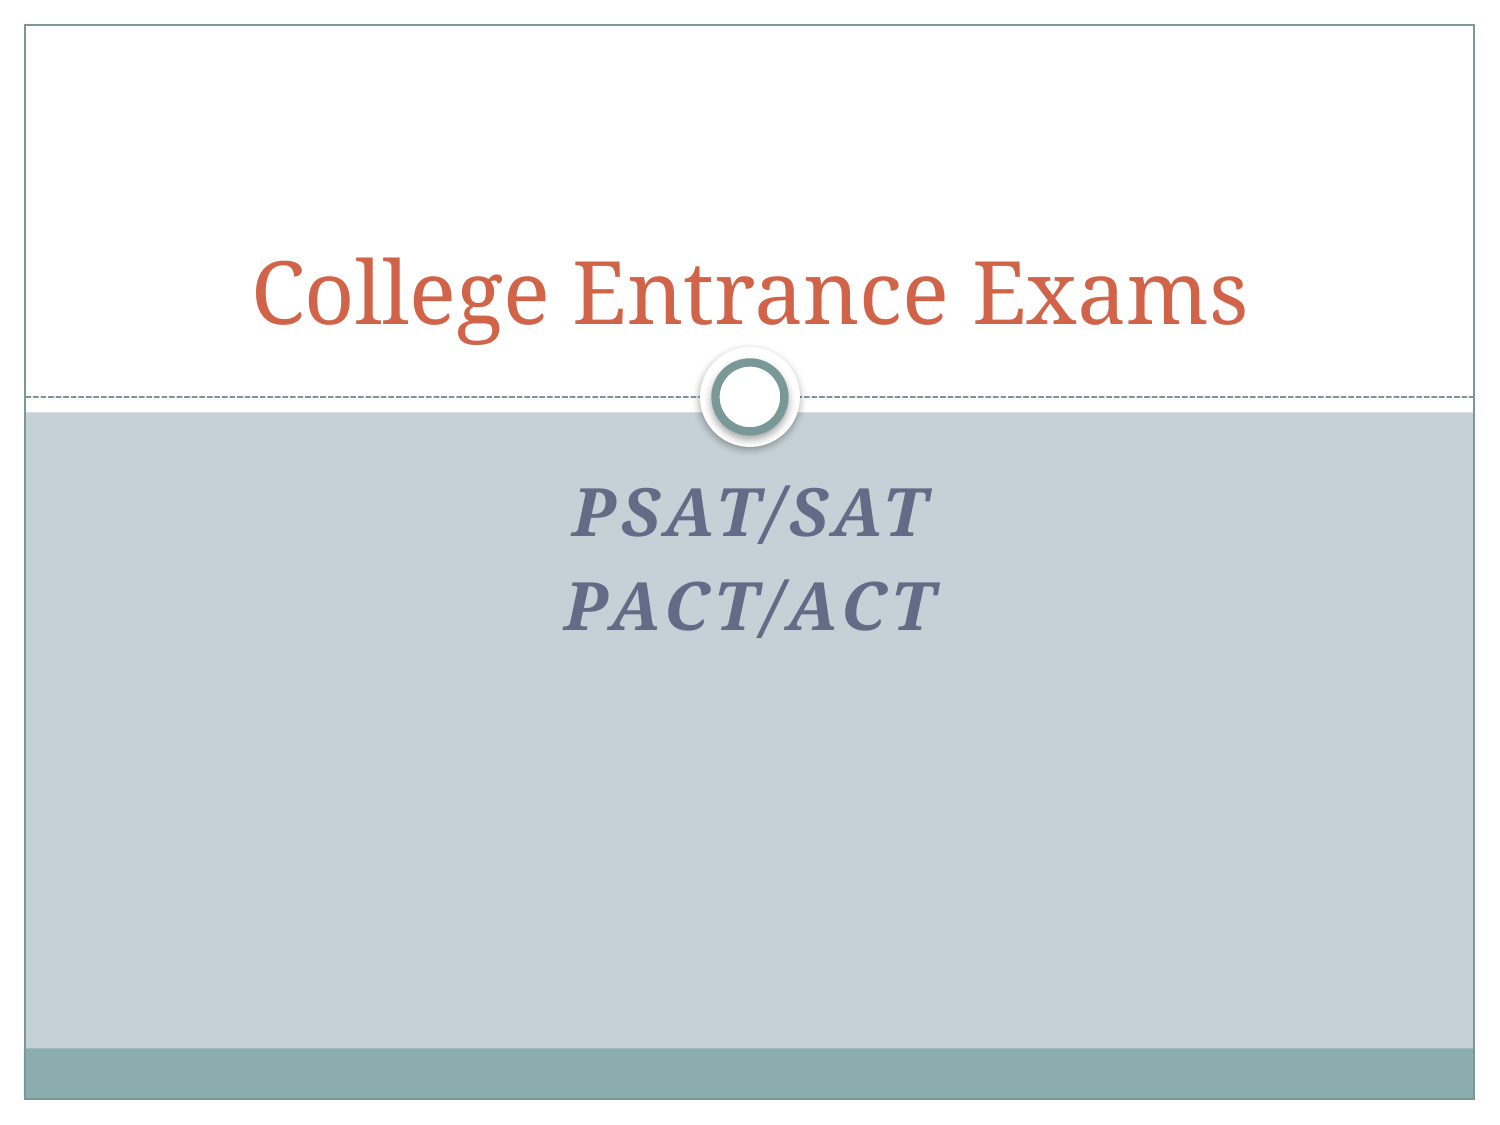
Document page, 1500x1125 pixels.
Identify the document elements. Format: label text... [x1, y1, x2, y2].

title College Entrance Exams [112, 62, 1388, 350]
subtitle PSAT/SAT PACT/ACT [225, 462, 1275, 750]
